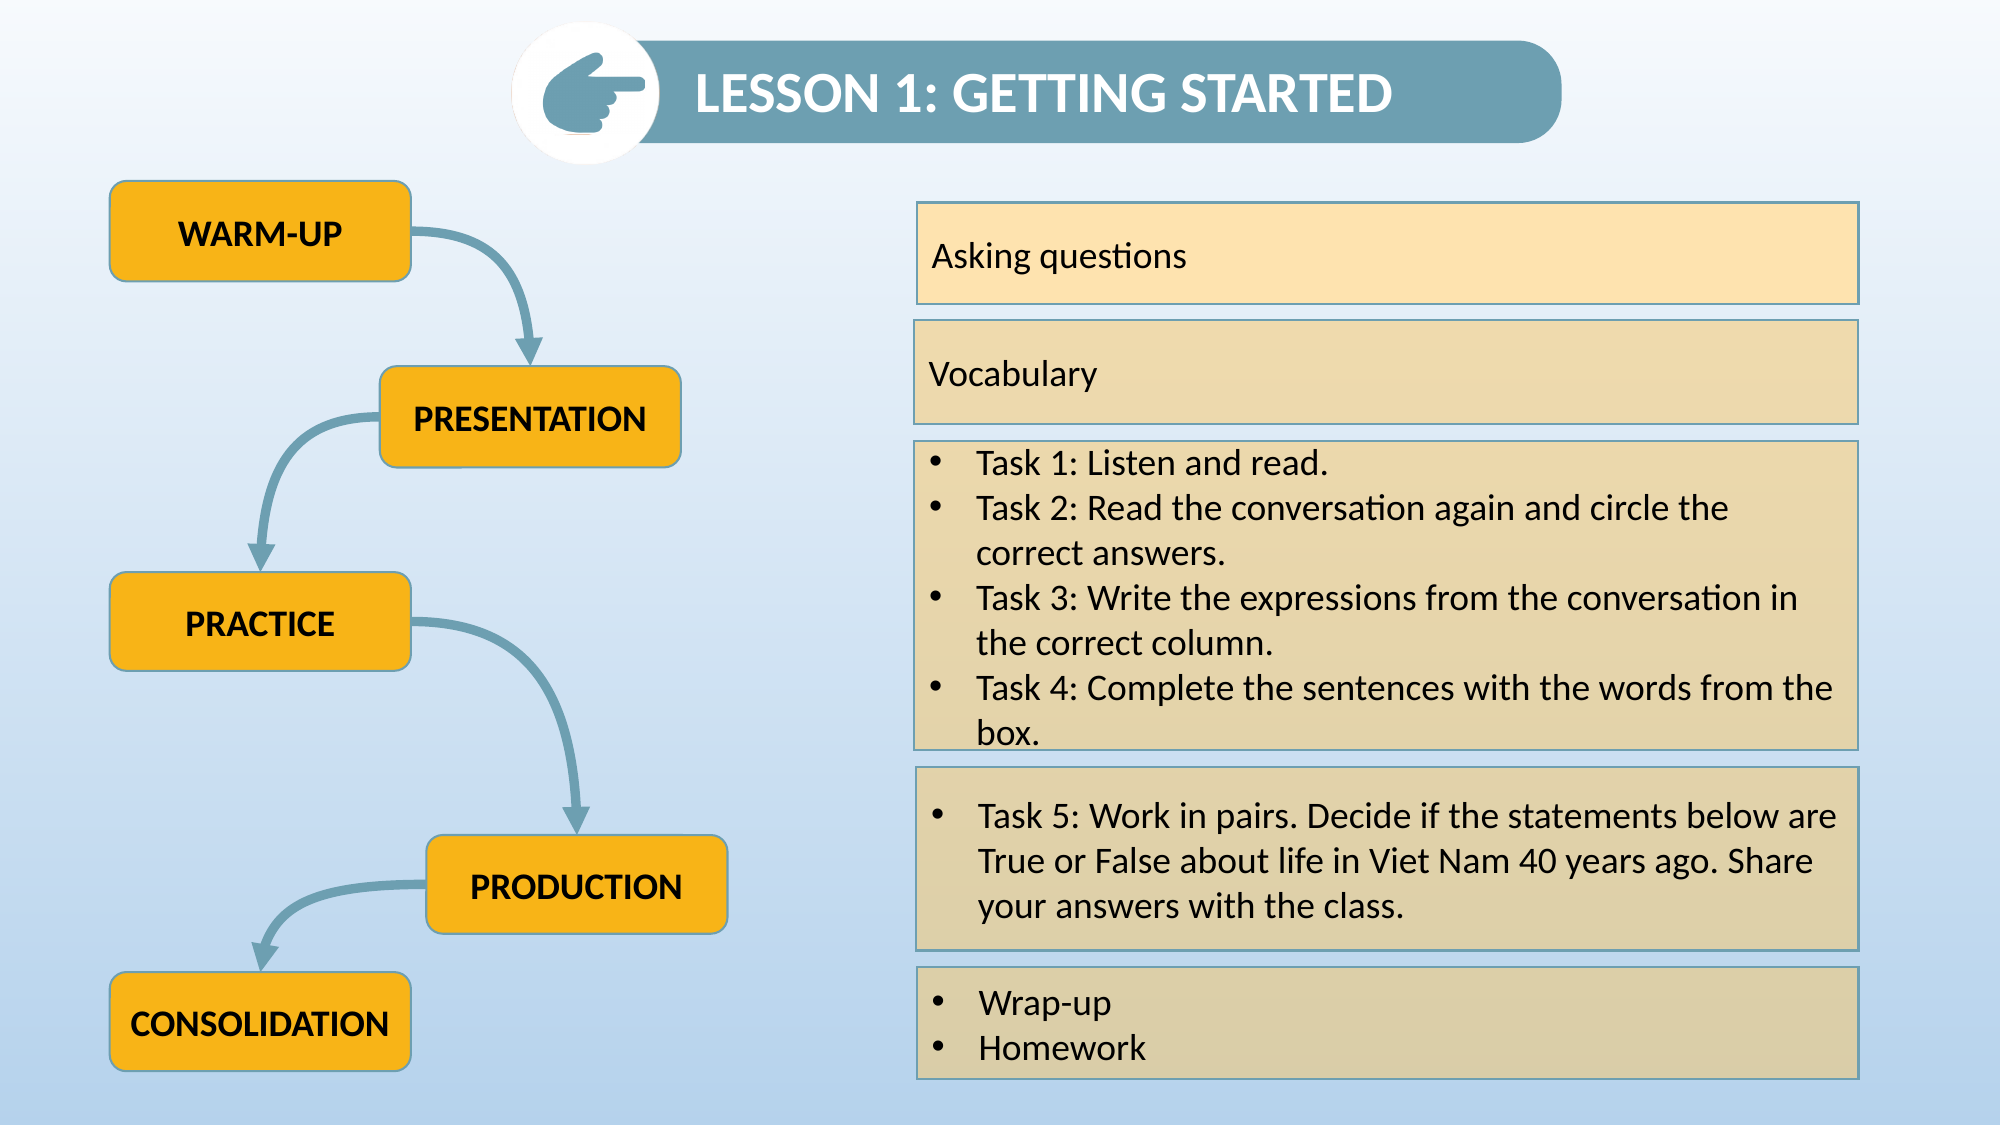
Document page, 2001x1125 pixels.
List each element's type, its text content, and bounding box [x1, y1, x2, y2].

text_box [668, 39, 1563, 145]
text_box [260, 884, 427, 973]
text_box Vocabulary [913, 319, 1859, 425]
text_box Wrap-up Homework [916, 966, 1860, 1080]
text_box [652, 834, 916, 974]
text_box CONSOLIDATION [108, 971, 412, 1073]
text_box Task 5: Work in pairs. Decide if the statements below are True or False about life in Viet Nam 40 years ago. Share your answers with the class. [915, 766, 1860, 952]
text_box LESSON 1: GETTING STARTED [785, 145, 1376, 150]
text_box PRACTICE [108, 571, 412, 672]
text_box Asking questions [916, 201, 1860, 305]
text_box LESSON 1: GETTING STARTED [680, 46, 1455, 132]
text_box PRESENTATION [378, 365, 682, 469]
text_box PRODUCTION [425, 833, 729, 935]
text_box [505, 15, 668, 171]
text_box [749, 287, 1105, 427]
text_box Task 1: Listen and read. Task 2: Read the conversation again and circle the correct answers. Task 3: Write the expressions from the conversation in the correct column. Task 4: Complete the sentences with the words from the box. [913, 440, 1859, 751]
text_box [410, 621, 577, 836]
text_box WARM-UP [108, 179, 412, 283]
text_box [260, 416, 380, 572]
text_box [410, 231, 531, 367]
